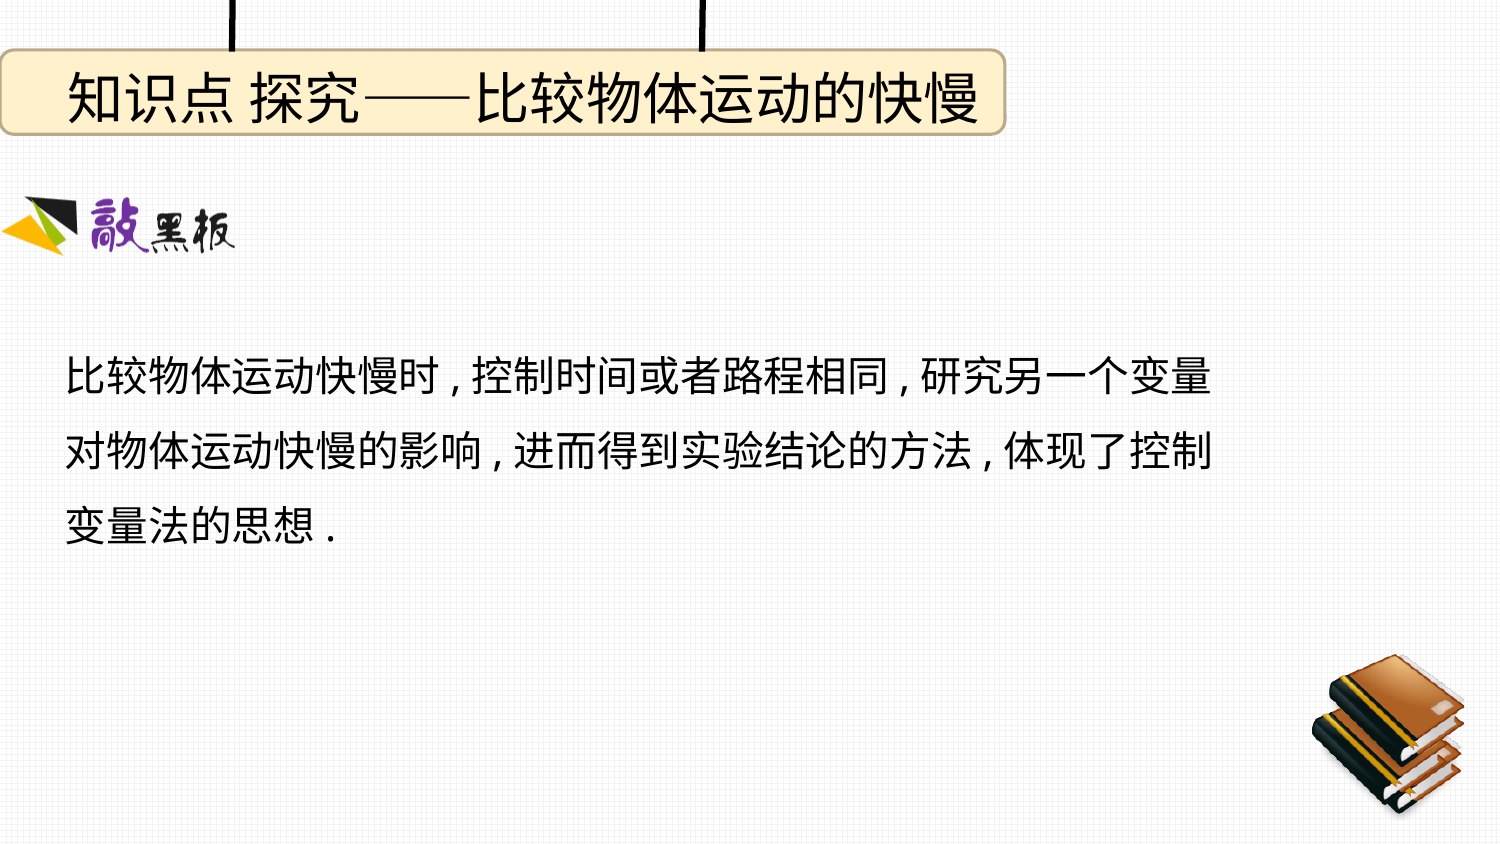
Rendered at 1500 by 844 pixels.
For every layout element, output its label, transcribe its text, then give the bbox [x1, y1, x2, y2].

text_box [0, 0, 1005, 135]
text_box 比较物体运动快慢时,控制时间或者路程相同,研究另一个变量对物体运动快慢的影响,进而得到实验结论的方法,体现了控制变量法的思想. [49, 317, 1265, 632]
picture [1307, 647, 1467, 821]
picture [0, 166, 262, 277]
